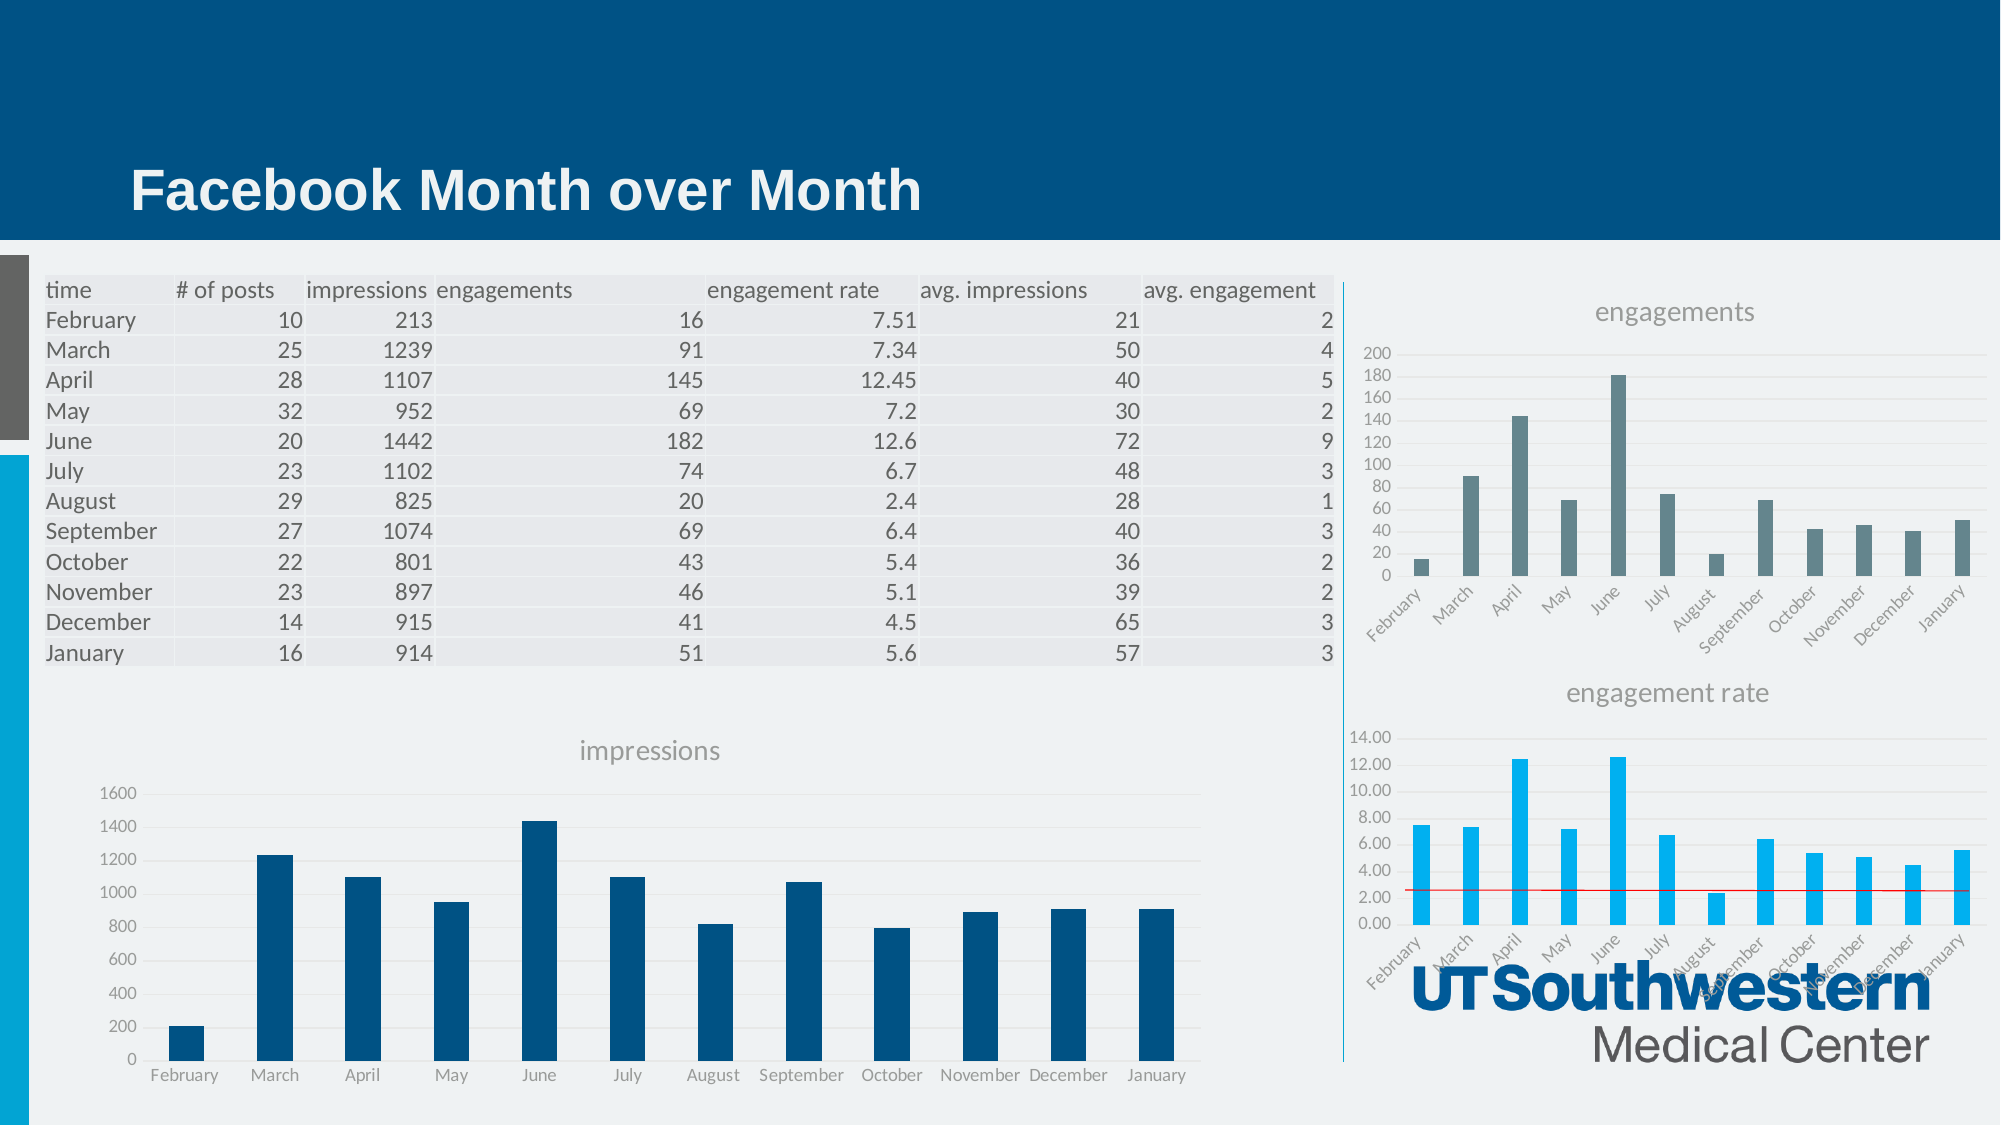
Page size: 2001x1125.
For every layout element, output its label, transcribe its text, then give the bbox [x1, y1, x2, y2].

table_cell 2.4 [706, 487, 918, 515]
table_cell 46 [436, 577, 705, 606]
table_cell 1442 [306, 426, 434, 455]
table_cell December [45, 608, 174, 636]
table_header time [45, 275, 174, 304]
table_cell 74 [436, 456, 705, 485]
table_cell February [45, 305, 174, 334]
table_cell 145 [436, 366, 705, 394]
table_cell 3 [1143, 456, 1334, 485]
table_cell 914 [306, 638, 434, 666]
table_cell 3 [1143, 517, 1334, 545]
table_cell 22 [175, 547, 304, 576]
table_cell July [45, 456, 174, 485]
table_cell 182 [436, 426, 705, 455]
title Facebook Month over Month [115, 51, 1841, 231]
table_header impressions [306, 275, 434, 304]
table_cell 65 [920, 608, 1141, 636]
table_cell August [45, 487, 174, 515]
table_header engagement rate [706, 275, 918, 304]
table_cell 2 [1143, 305, 1334, 334]
table_cell January [45, 638, 174, 666]
table_cell 40 [920, 517, 1141, 545]
picture [1370, 1015, 1973, 1106]
table_cell 51 [436, 638, 705, 666]
table_cell 213 [306, 305, 434, 334]
table_cell 32 [175, 396, 304, 424]
table_cell 1 [1143, 487, 1334, 515]
table_header avg. impressions [920, 275, 1141, 304]
table_cell 48 [920, 456, 1141, 485]
table_cell 1102 [306, 456, 434, 485]
table_cell 3 [1143, 638, 1334, 666]
table_cell 6.7 [706, 456, 918, 485]
table_cell 10 [175, 305, 304, 334]
table_cell 27 [175, 517, 304, 545]
table_cell 14 [175, 608, 304, 636]
table_cell 3 [1143, 608, 1334, 636]
table_cell 29 [175, 487, 304, 515]
table_cell 20 [175, 426, 304, 455]
table_header avg. engagement [1143, 275, 1334, 304]
table_cell 2 [1143, 396, 1334, 424]
table_cell 2 [1143, 547, 1334, 576]
table_cell 4 [1143, 336, 1334, 364]
table_cell May [45, 396, 174, 424]
table_cell 16 [436, 305, 705, 334]
table_cell 801 [306, 547, 434, 576]
table_cell 4.5 [706, 608, 918, 636]
table_cell 20 [436, 487, 705, 515]
table_cell 915 [306, 608, 434, 636]
table_cell 36 [920, 547, 1141, 576]
table_cell 5.1 [706, 577, 918, 606]
table_cell 9 [1143, 426, 1334, 455]
table_cell June [45, 426, 174, 455]
table_cell April [45, 366, 174, 394]
table_cell 7.34 [706, 336, 918, 364]
table_cell 57 [920, 638, 1141, 666]
table_cell 5.4 [706, 547, 918, 576]
table_cell 21 [920, 305, 1141, 334]
table_cell 897 [306, 577, 434, 606]
table_cell 5.6 [706, 638, 918, 666]
table_cell 1074 [306, 517, 434, 545]
table_cell November [45, 577, 174, 606]
table_cell 23 [175, 456, 304, 485]
table_cell 91 [436, 336, 705, 364]
table_cell 952 [306, 396, 434, 424]
table_cell March [45, 336, 174, 364]
table_cell 40 [920, 366, 1141, 394]
table_cell 28 [175, 366, 304, 394]
table_cell 1239 [306, 336, 434, 364]
table_cell 72 [920, 426, 1141, 455]
table_cell 6.4 [706, 517, 918, 545]
table_cell 7.2 [706, 396, 918, 424]
table_cell October [45, 547, 174, 576]
table_cell 43 [436, 547, 705, 576]
table_cell 12.45 [706, 366, 918, 394]
table_cell September [45, 517, 174, 545]
table_cell 25 [175, 336, 304, 364]
table_header engagements [436, 275, 705, 304]
table_cell 50 [920, 336, 1141, 364]
table_cell 1107 [306, 366, 434, 394]
table_cell 12.6 [706, 426, 918, 455]
chart [1335, 274, 2000, 1015]
table_cell 5 [1143, 366, 1334, 394]
table_cell 39 [920, 577, 1141, 606]
table_cell 69 [436, 396, 705, 424]
table_header # of posts [175, 275, 304, 304]
table_cell 30 [920, 396, 1141, 424]
table_cell 2 [1143, 577, 1334, 606]
table_cell 28 [920, 487, 1141, 515]
table_cell 16 [175, 638, 304, 666]
table_cell 69 [436, 517, 705, 545]
table_cell 7.51 [706, 305, 918, 334]
chart [76, 714, 1224, 1094]
table_cell 23 [175, 577, 304, 606]
table_cell 825 [306, 487, 434, 515]
table_cell 41 [436, 608, 705, 636]
